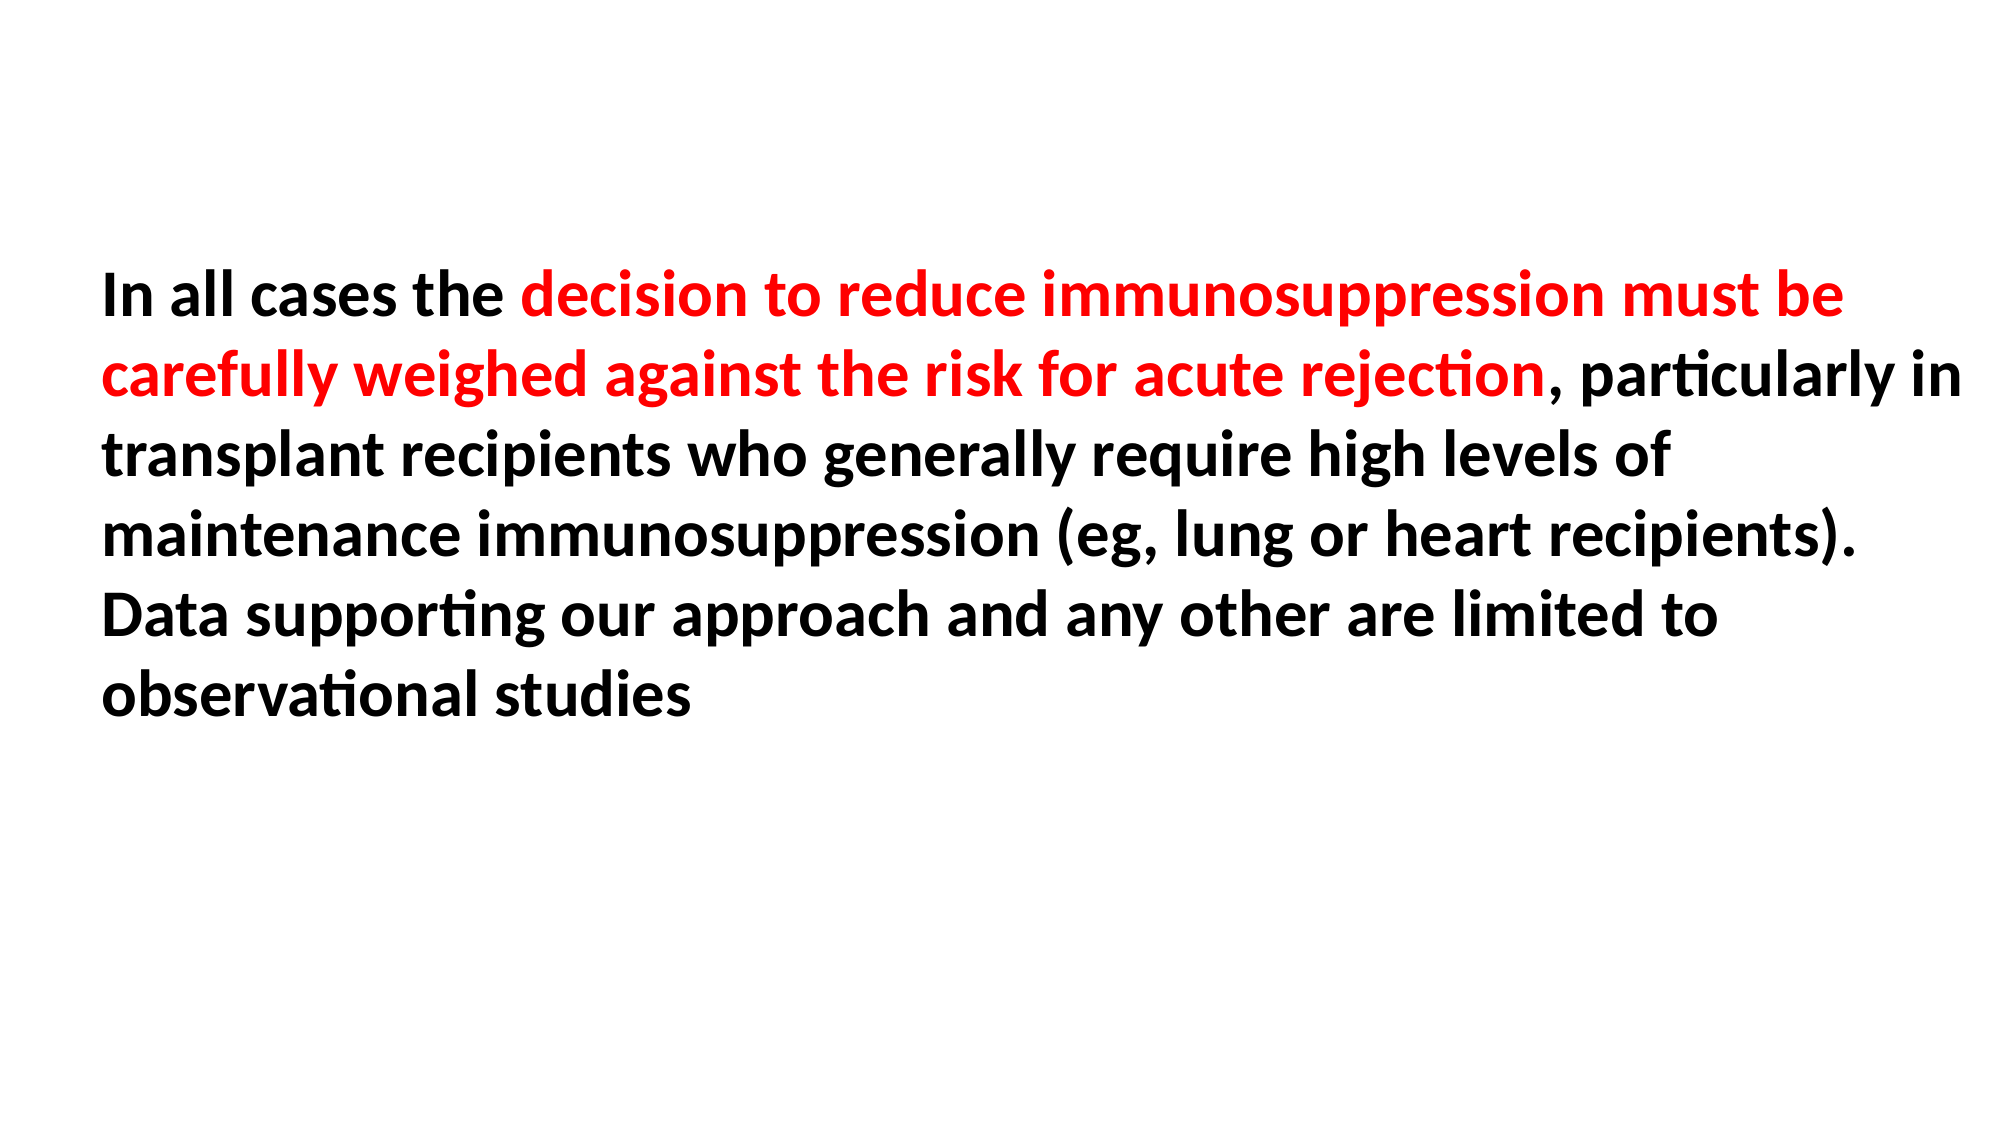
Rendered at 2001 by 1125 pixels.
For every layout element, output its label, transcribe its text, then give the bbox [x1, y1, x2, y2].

text_box In all cases the decision to reduce immunosuppression must be carefully weighed against the risk for acute rejection, particularly in transplant recipients who generally require high levels of maintenance immunosuppression (eg, lung or heart recipients). Data supporting our approach and any other are limited to observational studies [86, 242, 2000, 738]
